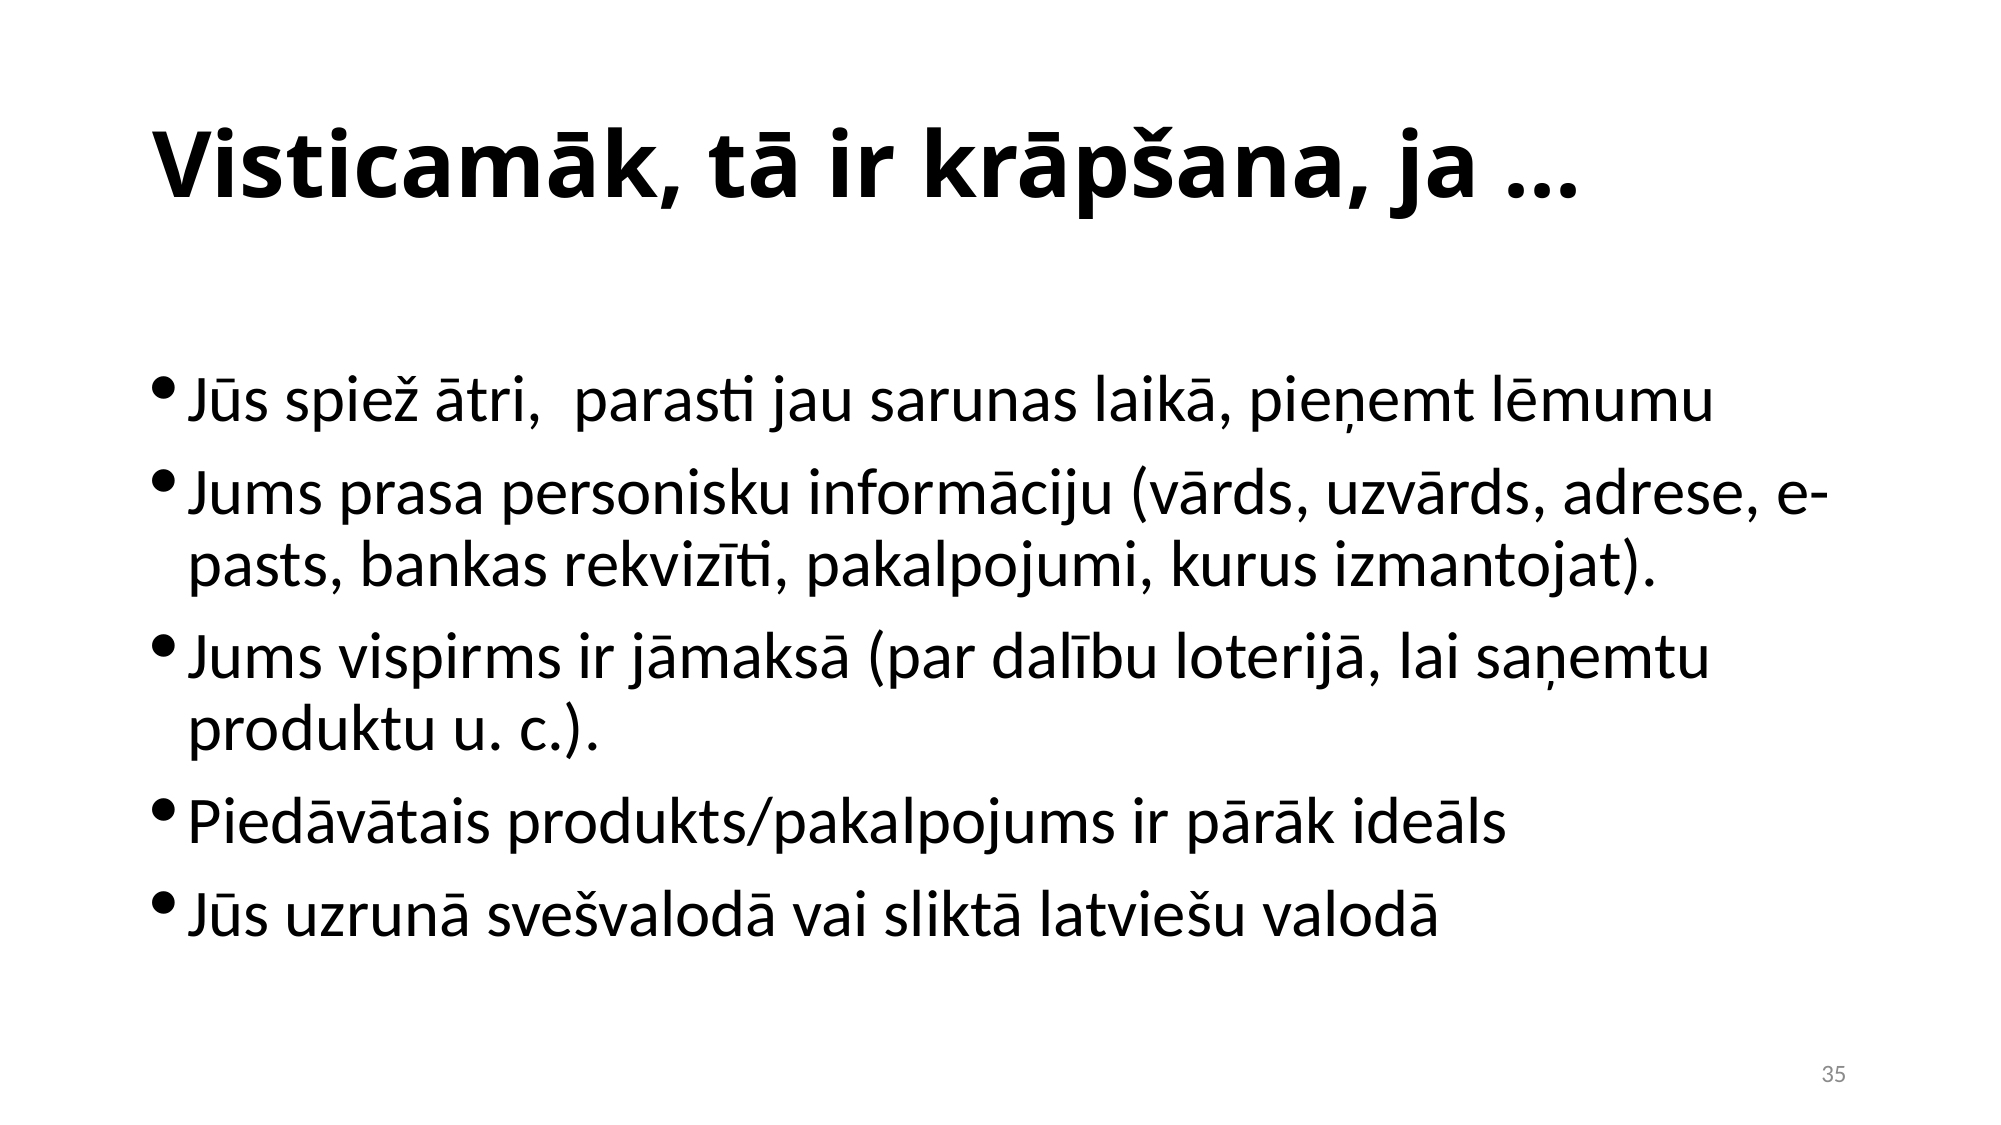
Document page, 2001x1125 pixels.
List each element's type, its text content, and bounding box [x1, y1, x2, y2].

text_box Visticamāk, tā ir krāpšana, ja ... [137, 59, 1862, 277]
text_box 1 [1412, 1042, 1862, 1102]
text_box Jūs spiež ātri, parasti jau sarunas laikā, pieņemt lēmumu Jums prasa personisku informāciju (vārds, uzvārds, adrese, e-pasts, bankas rekvizīti, pakalpojumi, kurus izmantojat). Jums vispirms ir jāmaksā (par dalību loterijā, lai saņemtu produktu u. c.). Piedāvātais produkts/pakalpojums ir pārāk ideāls Jūs uzrunā svešvalodā vai sliktā latviešu valodā [137, 317, 1862, 998]
